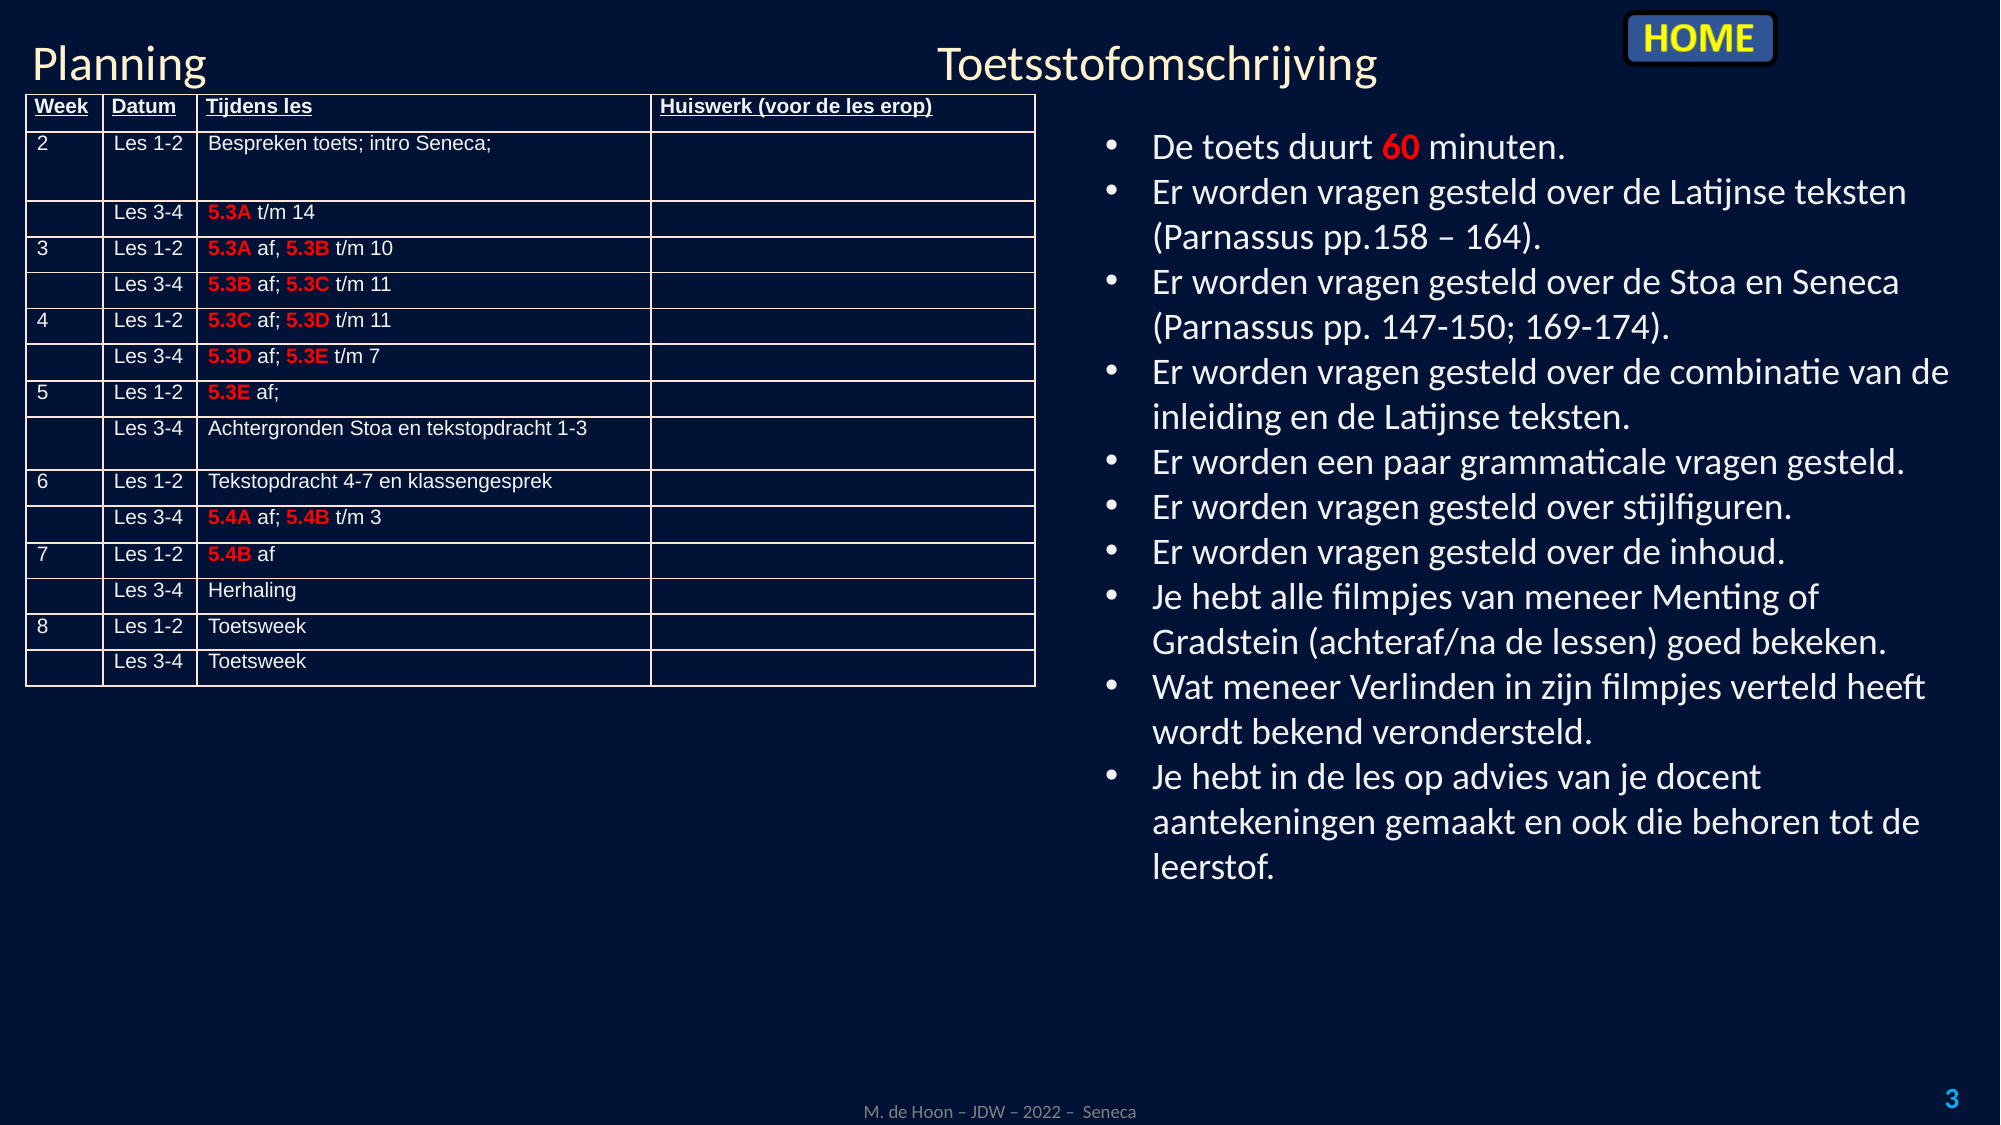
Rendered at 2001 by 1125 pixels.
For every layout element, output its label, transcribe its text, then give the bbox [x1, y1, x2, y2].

table_cell [652, 615, 1034, 649]
table_cell 5.3A af, 5.3B t/m 10 [198, 238, 650, 272]
table_cell Toetsweek [198, 615, 650, 649]
table_cell [652, 238, 1034, 272]
table_cell Les 3-4 [104, 579, 196, 613]
table_cell [652, 418, 1034, 469]
table_cell 5.4B af [198, 544, 650, 578]
table_header Tijdens les [198, 95, 650, 131]
table_cell [27, 579, 102, 613]
table_cell 5.3E af; [198, 382, 650, 416]
table_cell Les 1-2 [104, 382, 196, 416]
table_cell [652, 507, 1034, 542]
table_cell 5.3C af; 5.3D t/m 11 [198, 309, 650, 343]
picture [1617, 0, 1780, 89]
table_cell 5.3D af; 5.3E t/m 7 [198, 345, 650, 380]
table_cell [652, 345, 1034, 380]
text_box Planning Toetsstofomschrijving [17, 0, 1937, 98]
table_cell [27, 651, 102, 685]
table_cell Les 1-2 [104, 615, 196, 649]
table_cell [652, 382, 1034, 416]
table_cell Les 1-2 [104, 544, 196, 578]
text_box De toets duurt 60 minuten. Er worden vragen gesteld over de Latijnse teksten (Parnassus pp.158 – 164). Er worden vragen gesteld over de Stoa en Seneca (Parnassus pp. 147-150; 169-174). Er worden vragen gesteld over de combinatie van de inleiding en de Latijnse teksten. Er worden een paar grammaticale vragen gesteld. Er worden vragen gesteld over stijlfiguren. Er worden vragen gesteld over de inhoud. Je hebt alle filmpjes van meneer Menting of Gradstein (achteraf/na de lessen) goed bekeken. Wat meneer Verlinden in zijn filmpjes verteld heeft wordt bekend verondersteld. Je hebt in de les op advies van je docent aantekeningen gemaakt en ook die behoren tot de leerstof. [1090, 114, 1975, 895]
table_cell [27, 273, 102, 308]
table_cell Tekstopdracht 4-7 en klassengesprek [198, 471, 650, 505]
table_cell Les 1-2 [104, 471, 196, 505]
table_cell 8 [27, 615, 102, 649]
table_cell Les 3-4 [104, 202, 196, 236]
table_cell [652, 309, 1034, 343]
table_header Huiswerk (voor de les erop) [652, 95, 1034, 131]
table_header Week [27, 95, 102, 131]
table_cell [27, 418, 102, 469]
table_cell 6 [27, 471, 102, 505]
table_cell Bespreken toets; intro Seneca; [198, 133, 650, 200]
table_cell Achtergronden Stoa en tekstopdracht 1-3 [198, 418, 650, 469]
table_cell Les 3-4 [104, 651, 196, 685]
table_cell [27, 507, 102, 542]
table_cell Les 1-2 [104, 133, 196, 200]
footer M. de Hoon – JDW – 2022 – Seneca [662, 1081, 1338, 1125]
table_cell [652, 471, 1034, 505]
table_cell Herhaling [198, 579, 650, 613]
table_cell Les 1-2 [104, 309, 196, 343]
table_cell Les 3-4 [104, 418, 196, 469]
table_cell 5 [27, 382, 102, 416]
table_cell 7 [27, 544, 102, 578]
table_cell Les 3-4 [104, 273, 196, 308]
table_cell Les 3-4 [104, 345, 196, 380]
table_cell Les 3-4 [104, 507, 196, 542]
table_cell 5.4A af; 5.4B t/m 3 [198, 507, 650, 542]
table_cell [27, 202, 102, 236]
table_cell 4 [27, 309, 102, 343]
slide_number 3 [1875, 1066, 1975, 1125]
table_cell [652, 651, 1034, 685]
table_cell Les 1-2 [104, 238, 196, 272]
table_cell [652, 202, 1034, 236]
table_cell [652, 579, 1034, 613]
table_cell [652, 133, 1034, 200]
table_cell 5.3A t/m 14 [198, 202, 650, 236]
table_cell 3 [27, 238, 102, 272]
table_cell [652, 544, 1034, 578]
table_header Datum [104, 95, 196, 131]
table_cell 5.3B af; 5.3C t/m 11 [198, 273, 650, 308]
table_cell [27, 345, 102, 380]
table_cell 2 [27, 133, 102, 200]
table_cell [652, 273, 1034, 308]
table_cell Toetsweek [198, 651, 650, 685]
